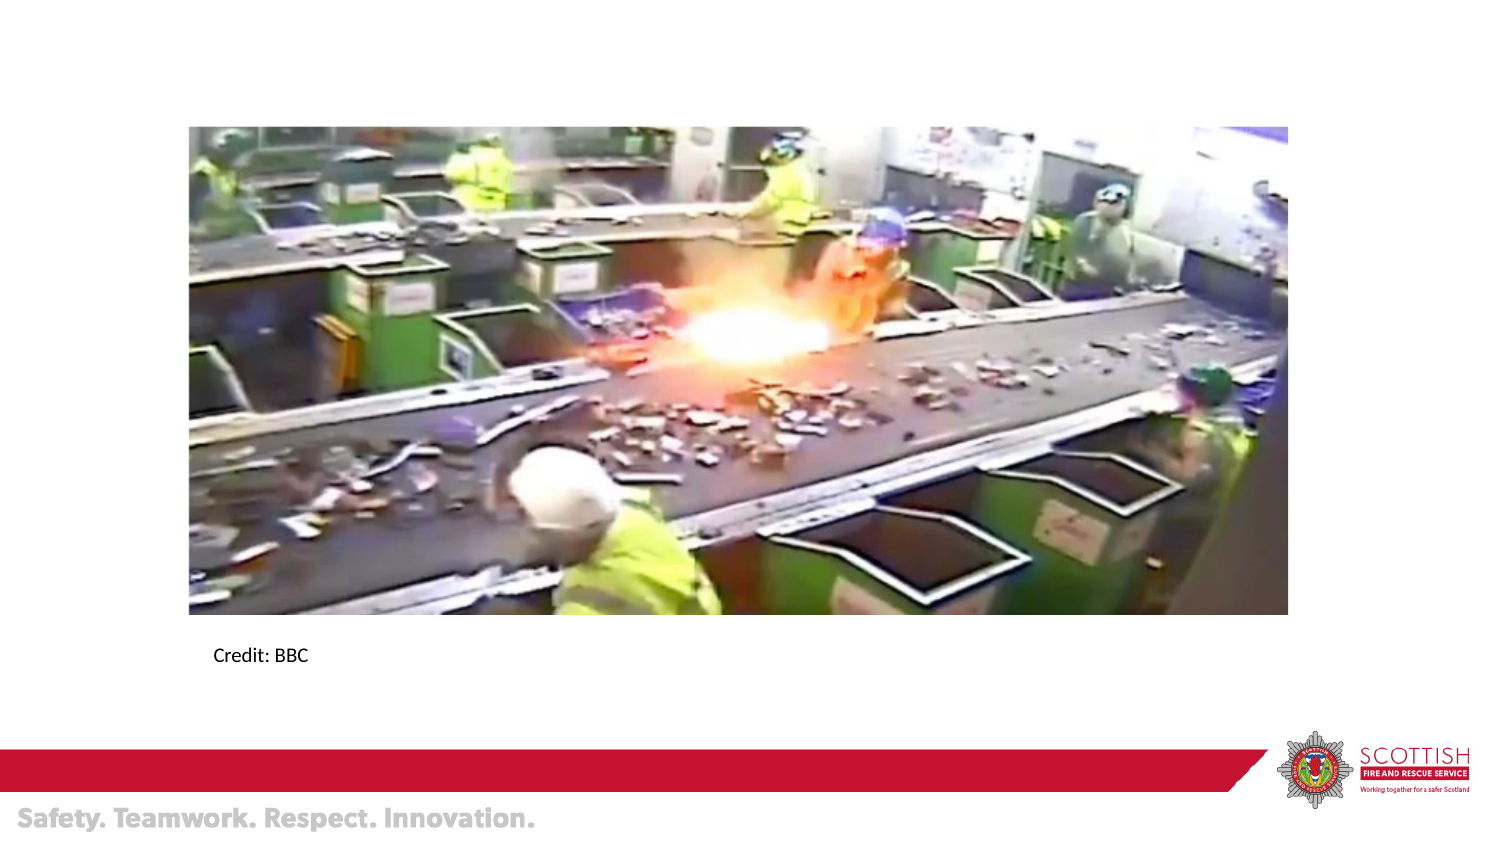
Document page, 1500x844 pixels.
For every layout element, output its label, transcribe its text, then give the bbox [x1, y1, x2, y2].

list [177, 121, 1289, 616]
picture [0, 718, 1497, 844]
text_box Credit: BBC [198, 633, 395, 674]
